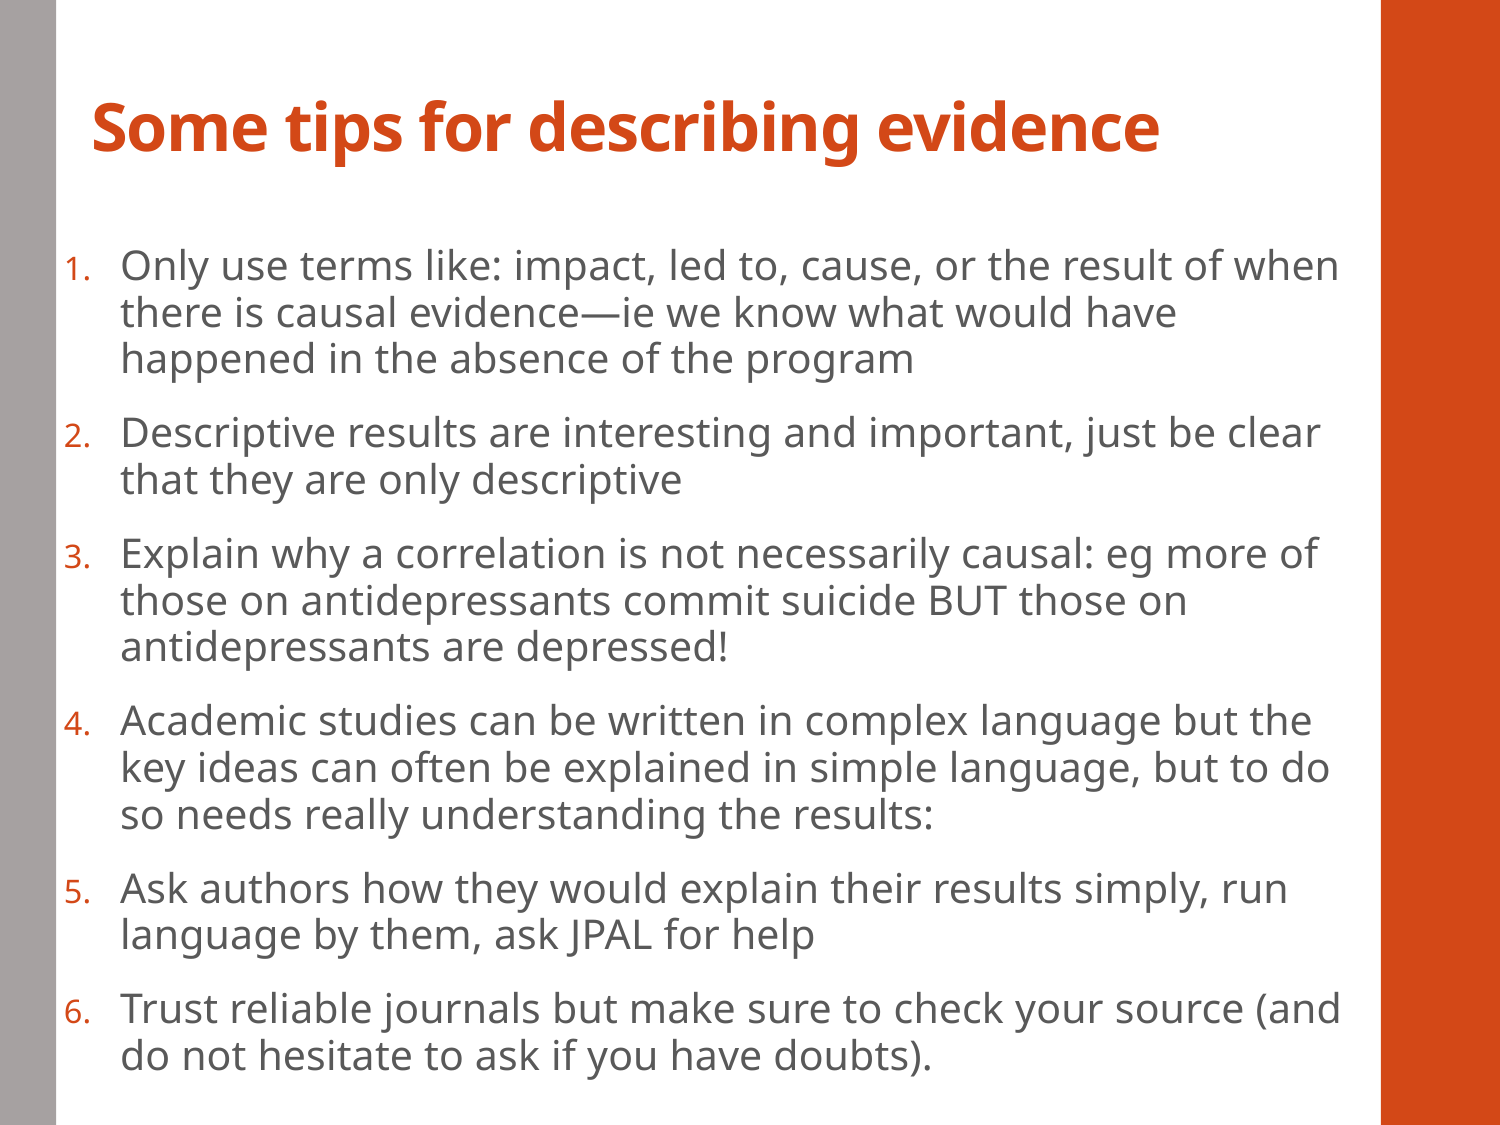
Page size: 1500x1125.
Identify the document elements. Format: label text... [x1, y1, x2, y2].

list Only use terms like: impact, led to, cause, or the result of when there is causal evidence—ie we know what would have happened in the absence of the program Descriptive results are interesting and important, just be clear that they are only descriptive Explain why a correlation is not necessarily causal: eg more of those on antidepressants commit suicide BUT those on antidepressants are depressed! Academic studies can be written in complex language but the key ideas can often be explained in simple language, but to do so needs really understanding the results: Ask authors how they would explain their results simply, run language by them, ask JPAL for help Trust reliable journals but make sure to check your source (and do not hesitate to ask if you have doubts). [48, 235, 1377, 1096]
title Some tips for describing evidence [76, 18, 1362, 174]
